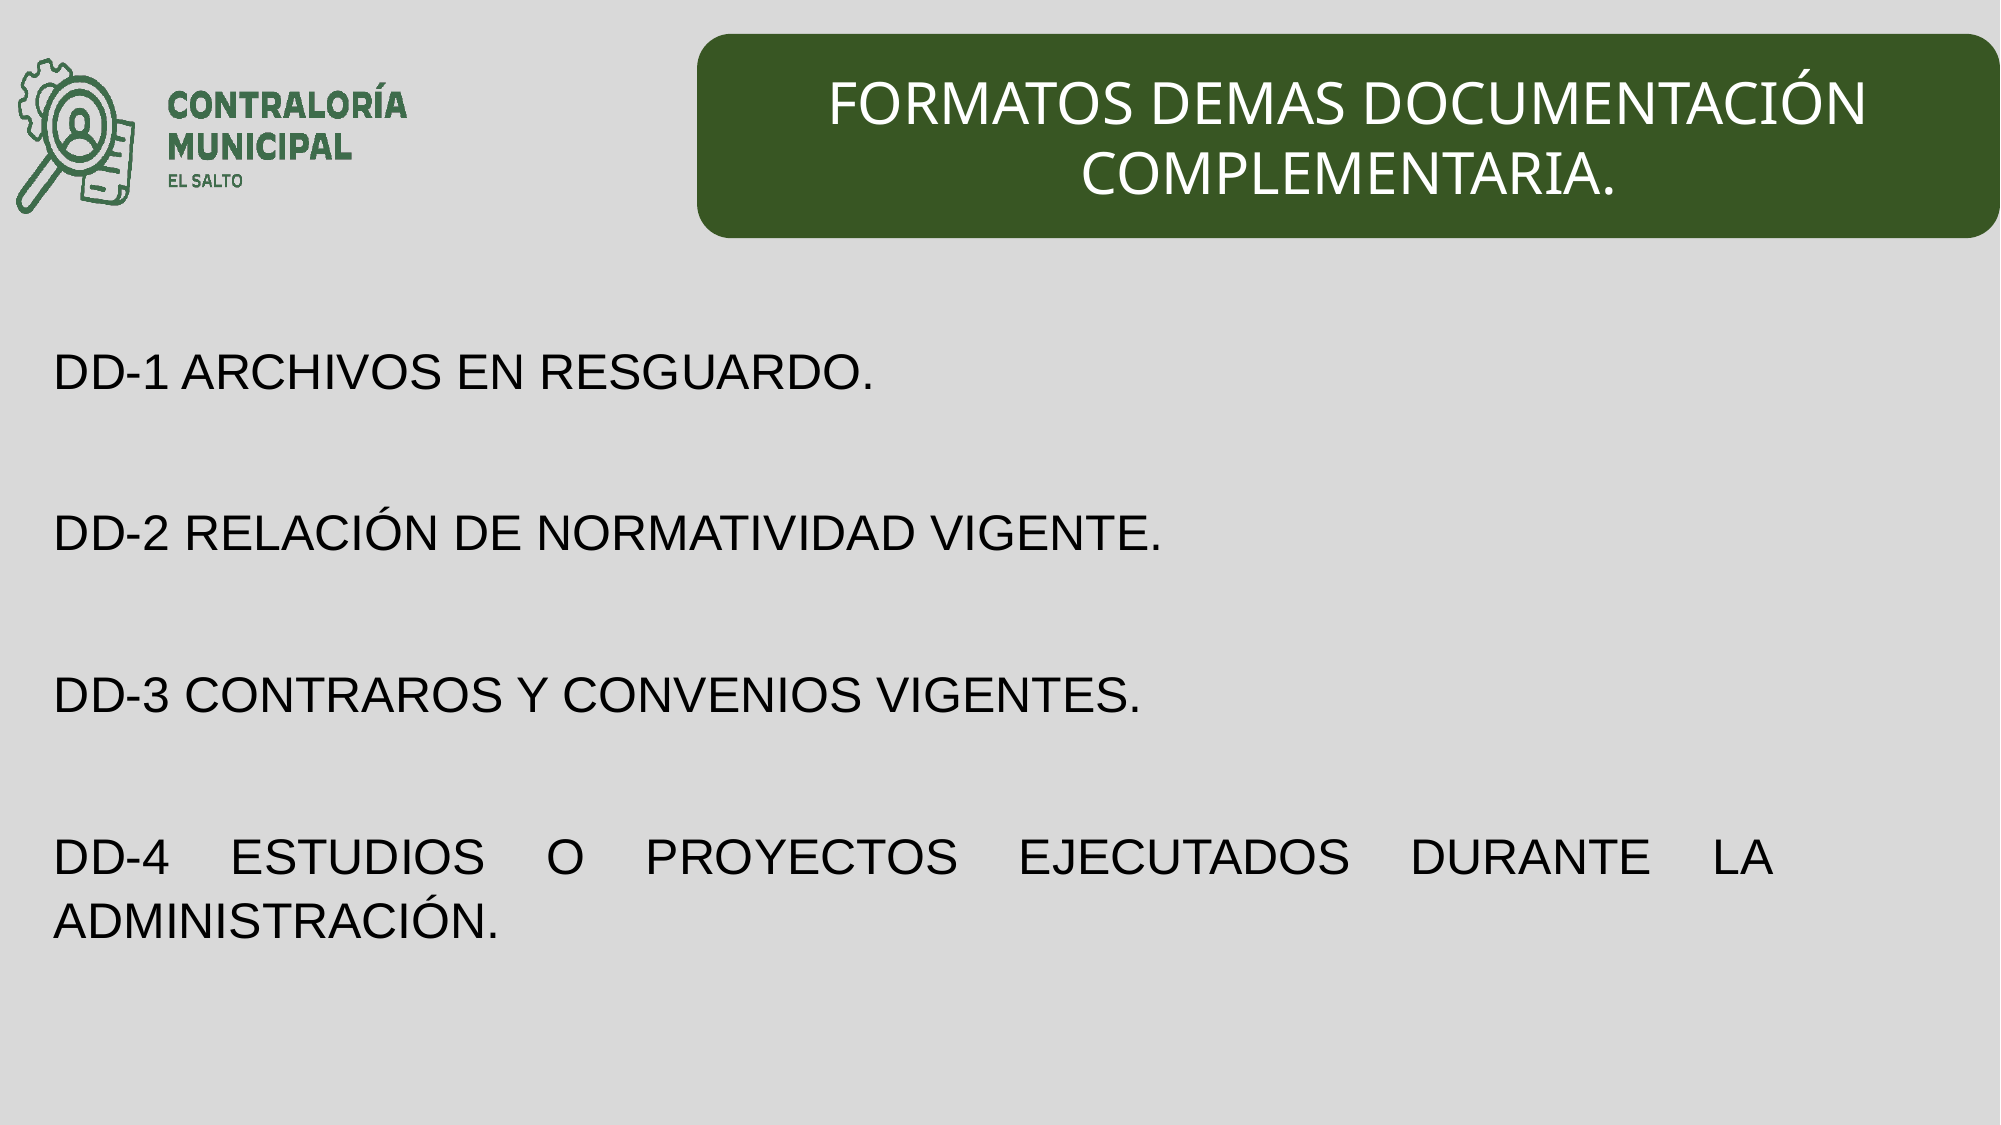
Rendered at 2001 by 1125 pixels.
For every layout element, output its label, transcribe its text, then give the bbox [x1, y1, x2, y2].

picture [16, 58, 407, 214]
text_box DD-1 ARCHIVOS EN RESGUARDO. DD-2 RELACIÓN DE NORMATIVIDAD VIGENTE. DD-3 CONTRAROS Y CONVENIOS VIGENTES. DD-4 ESTUDIOS O PROYECTOS EJECUTADOS DURANTE LA ADMINISTRACIÓN. [39, 327, 1786, 1102]
text_box FORMATOS DEMAS DOCUMENTACIÓN COMPLEMENTARIA. [696, 32, 2000, 240]
